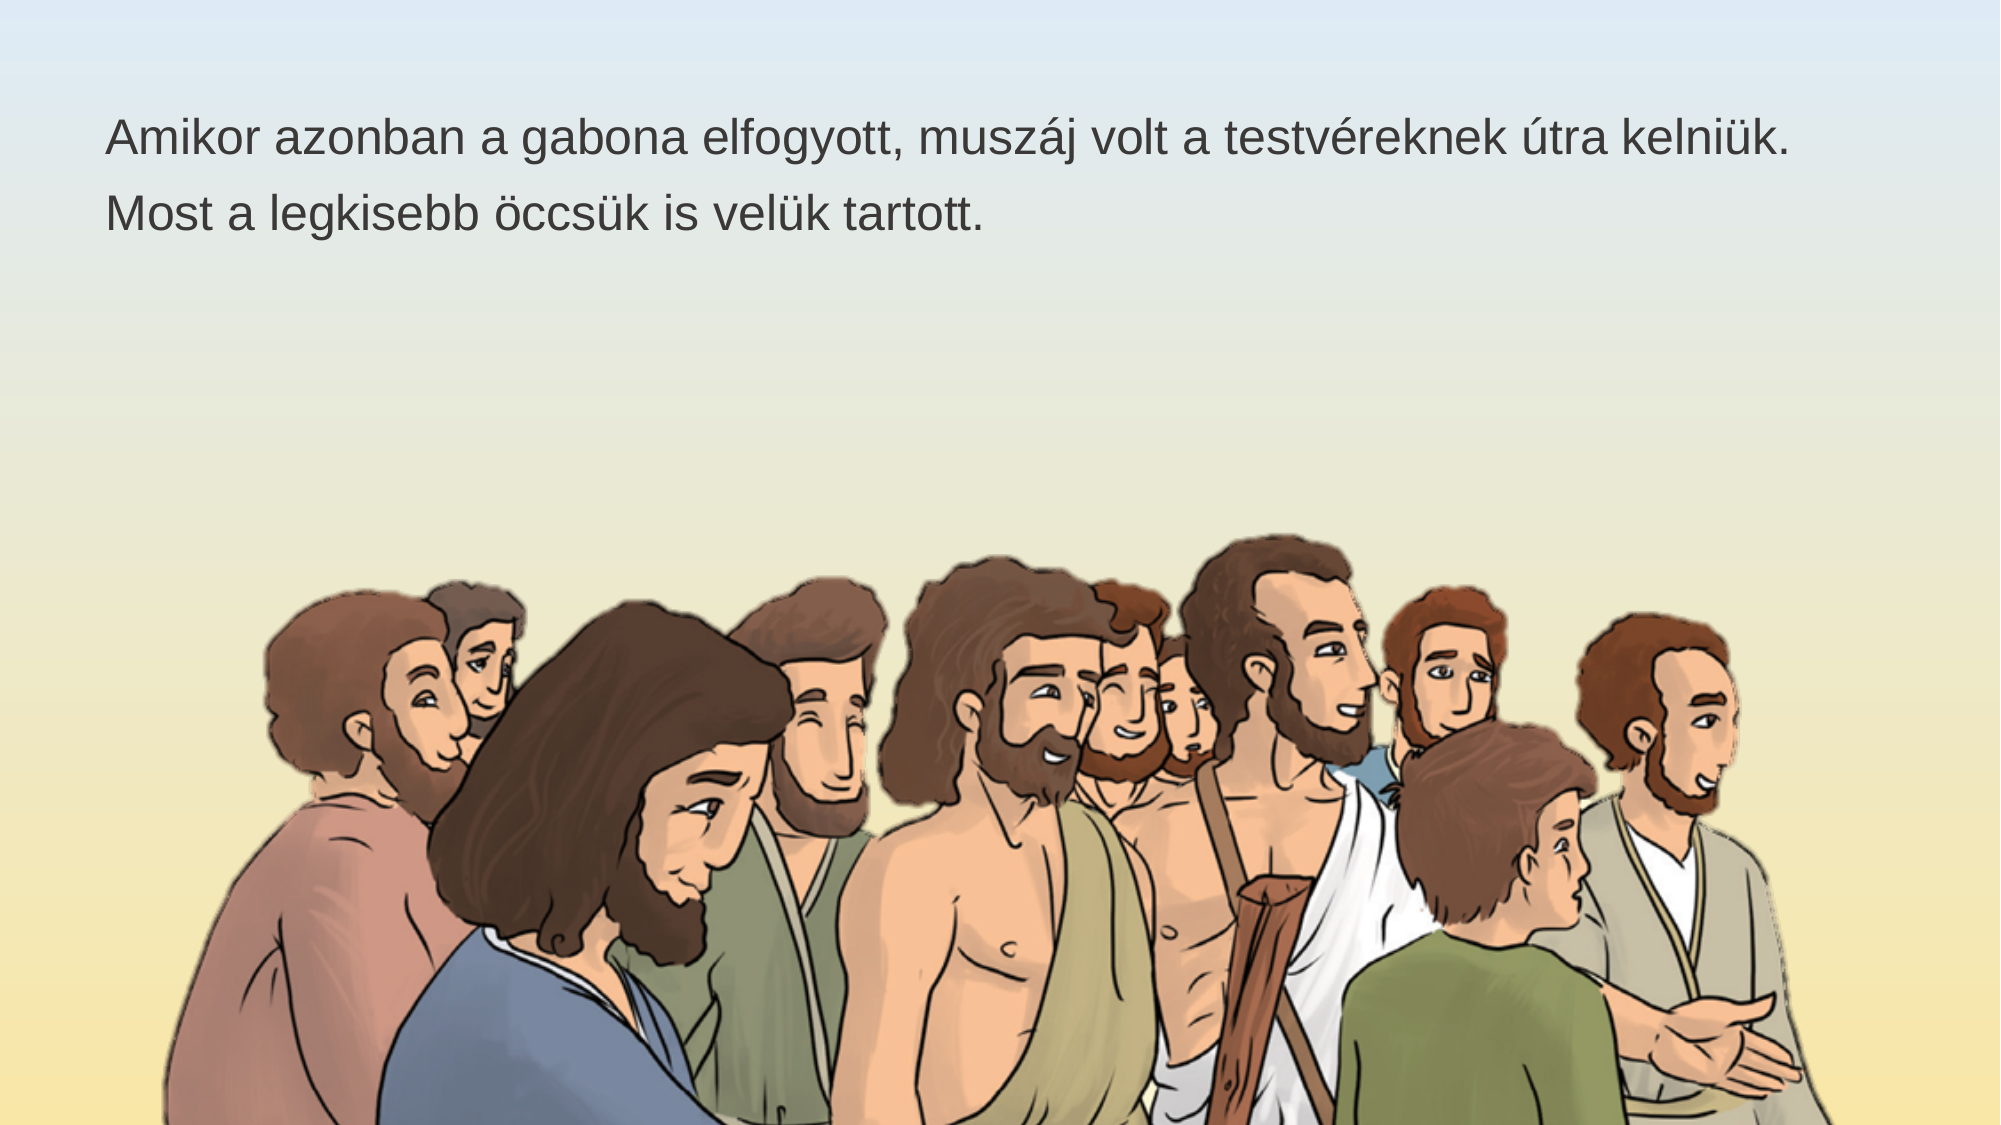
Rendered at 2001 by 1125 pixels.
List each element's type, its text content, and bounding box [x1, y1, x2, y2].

picture [34, 521, 1955, 1125]
text_box Most a legkisebb öccsük is velük tartott. [90, 172, 1899, 248]
text_box Amikor azonban a gabona elfogyott, muszáj volt a testvéreknek útra kelniük. [90, 97, 1899, 172]
